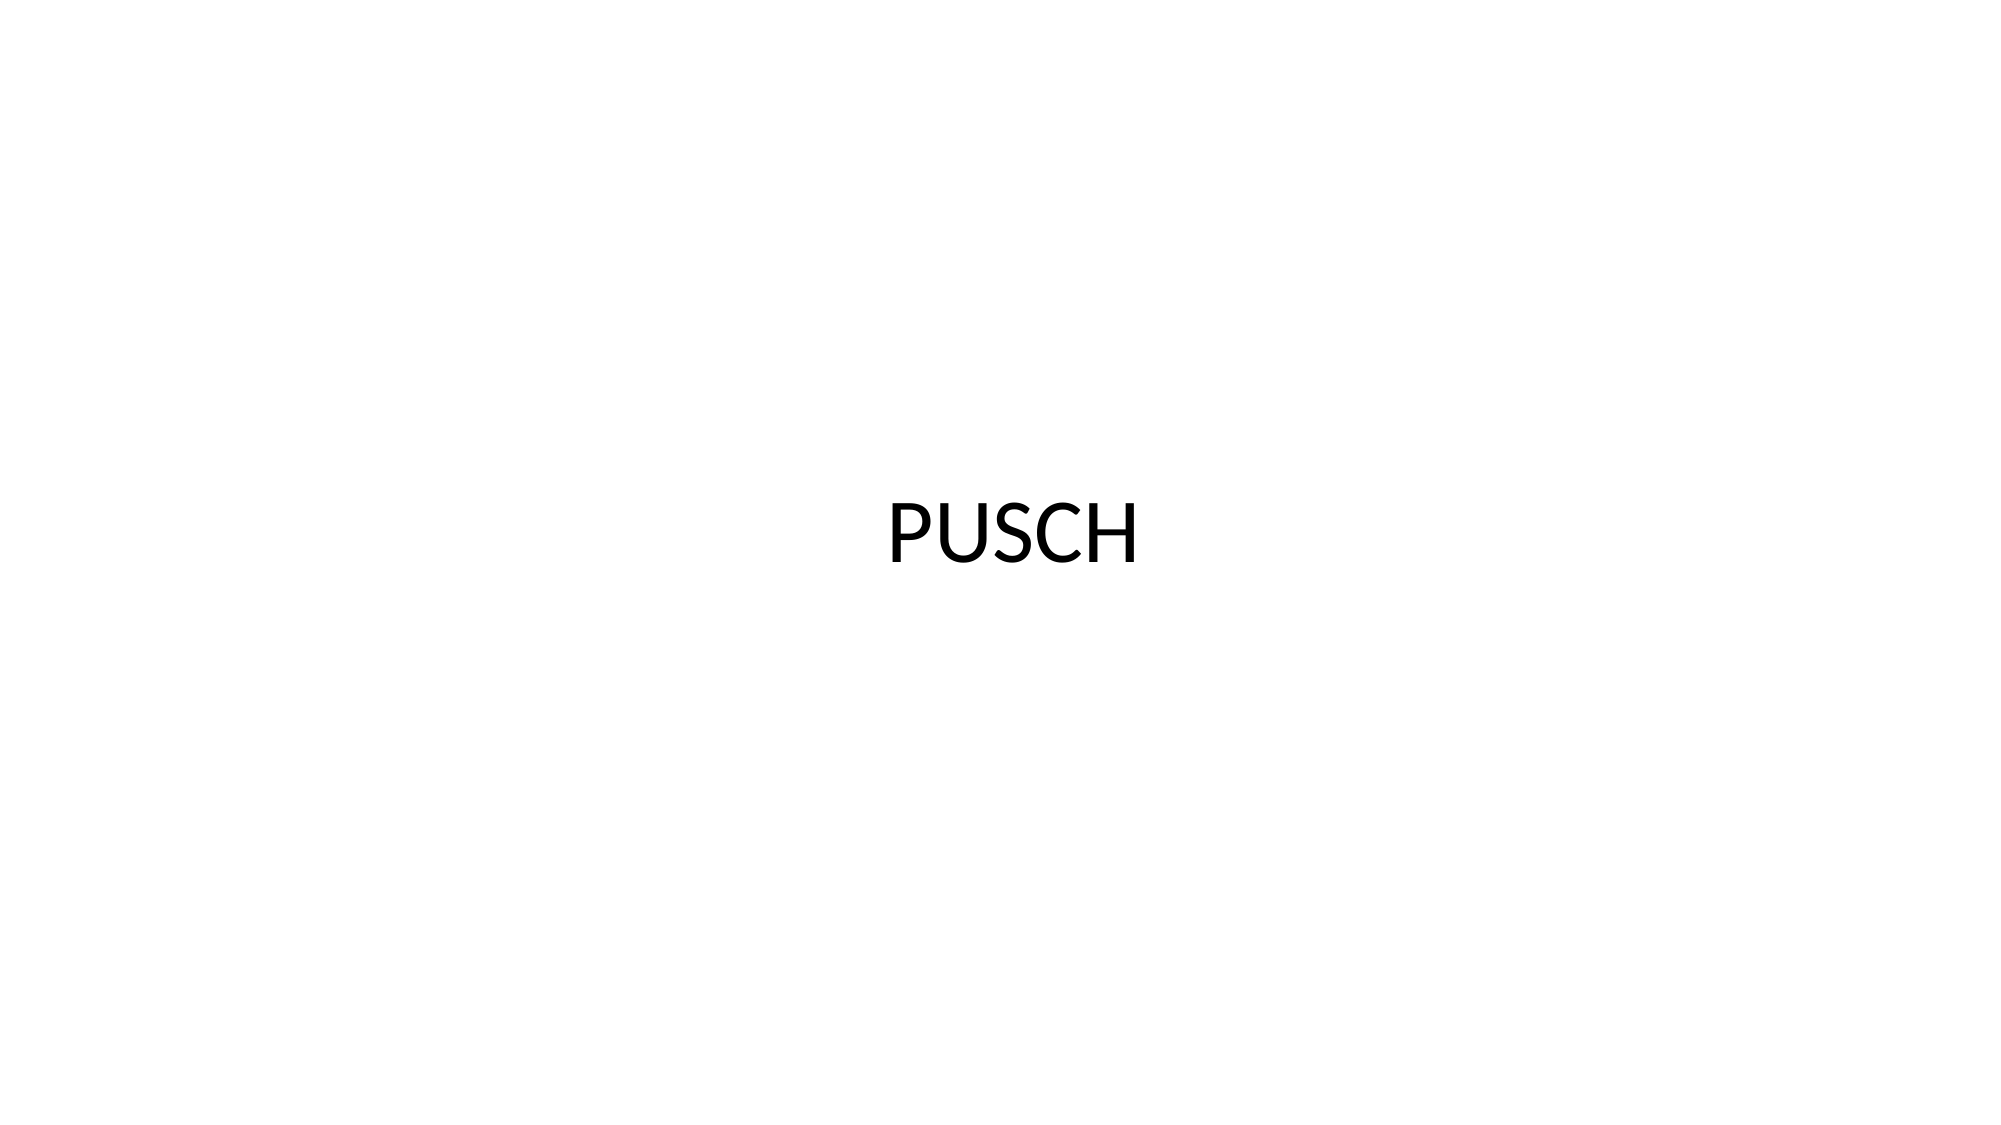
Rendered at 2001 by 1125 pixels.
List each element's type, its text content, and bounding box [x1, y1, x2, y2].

title PUSCH [114, 432, 1915, 621]
